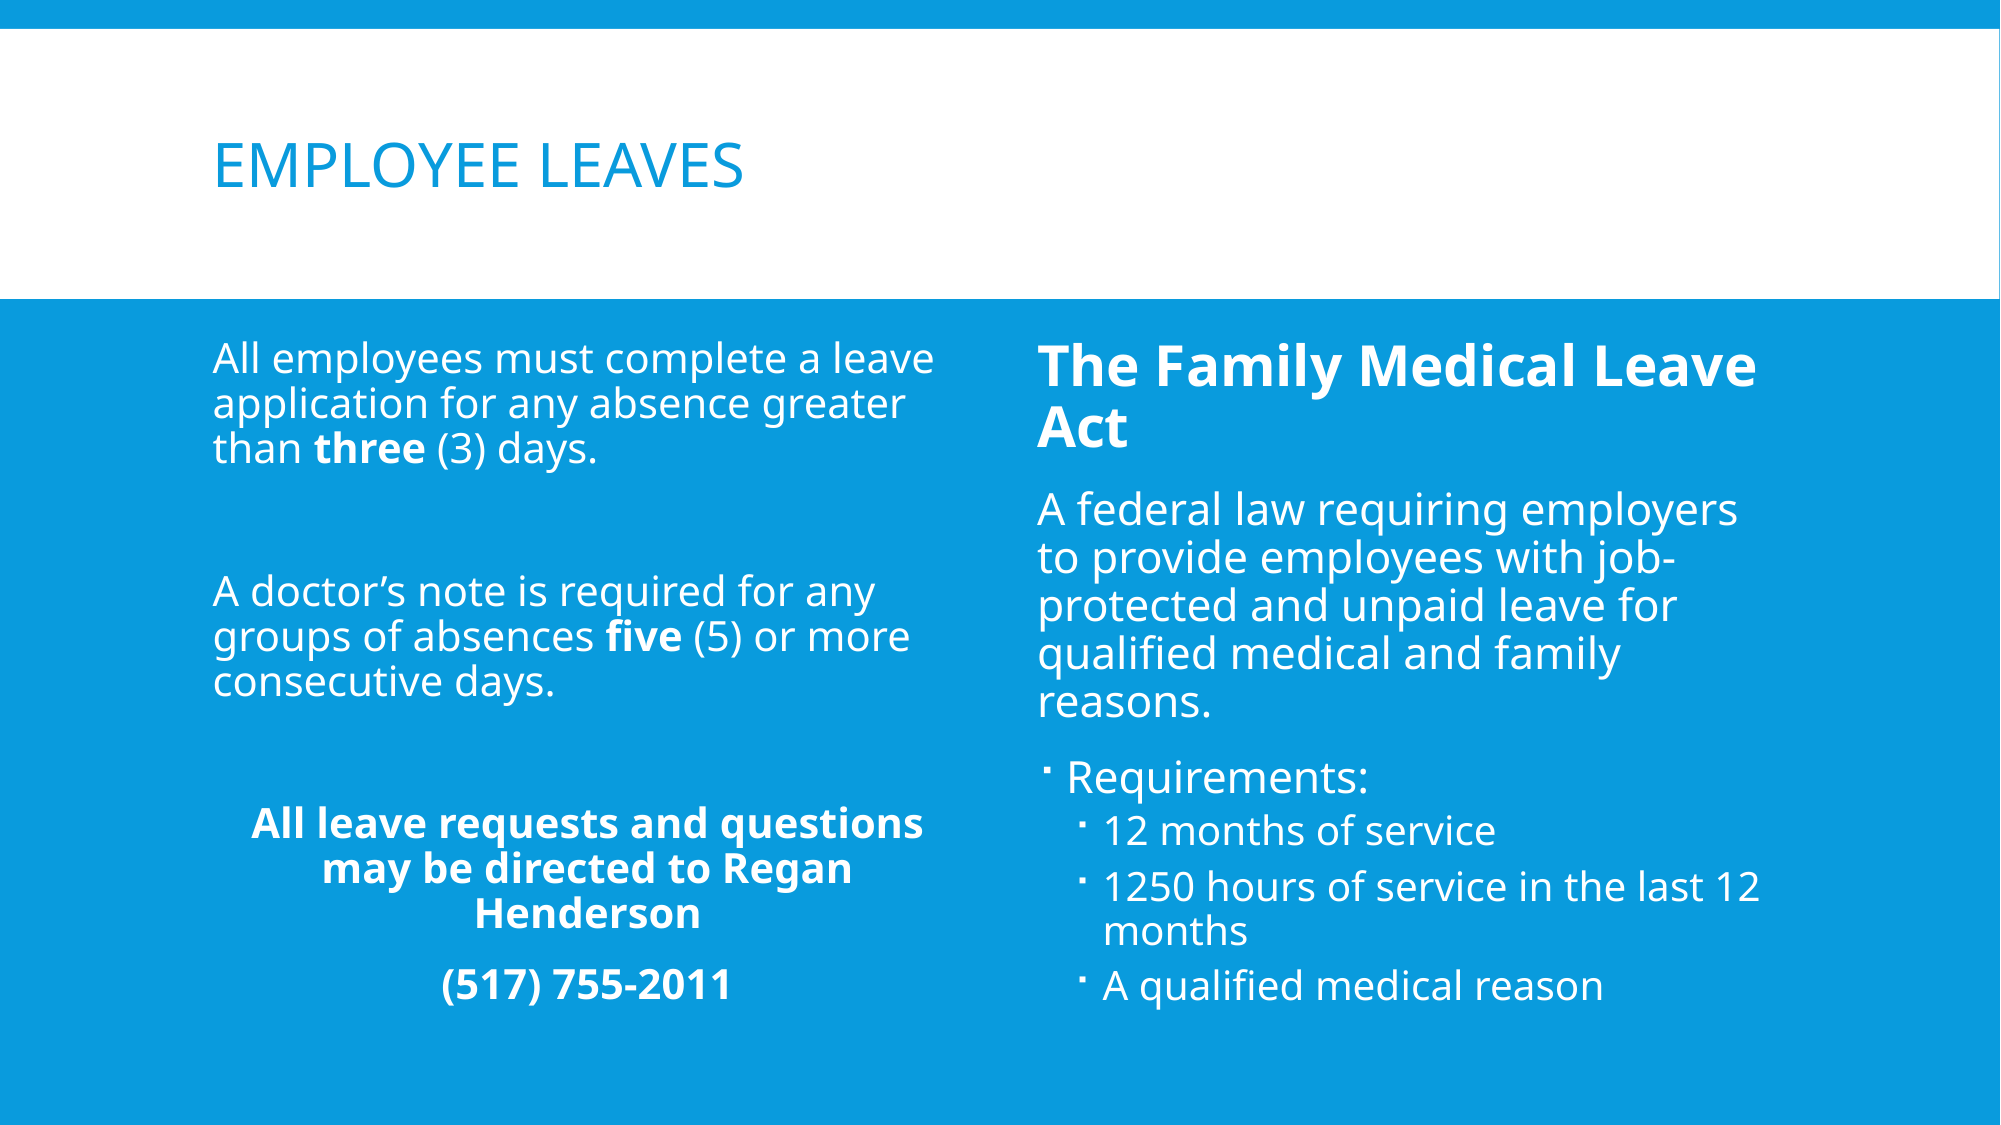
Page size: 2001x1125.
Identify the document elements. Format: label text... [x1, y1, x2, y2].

list All employees must complete a leave application for any absence greater than three (3) days. A doctor’s note is required for any groups of absences five (5) or more consecutive days. All leave requests and questions may be directed to Regan Henderson (517) 755-2011 [197, 329, 978, 1020]
title Employee Leaves [197, 129, 1803, 276]
list The Family Medical Leave Act A federal law requiring employers to provide employees with job-protected and unpaid leave for qualified medical and family reasons. Requirements: 12 months of service 1250 hours of service in the last 12 months A qualified medical reason [1022, 329, 1803, 1020]
